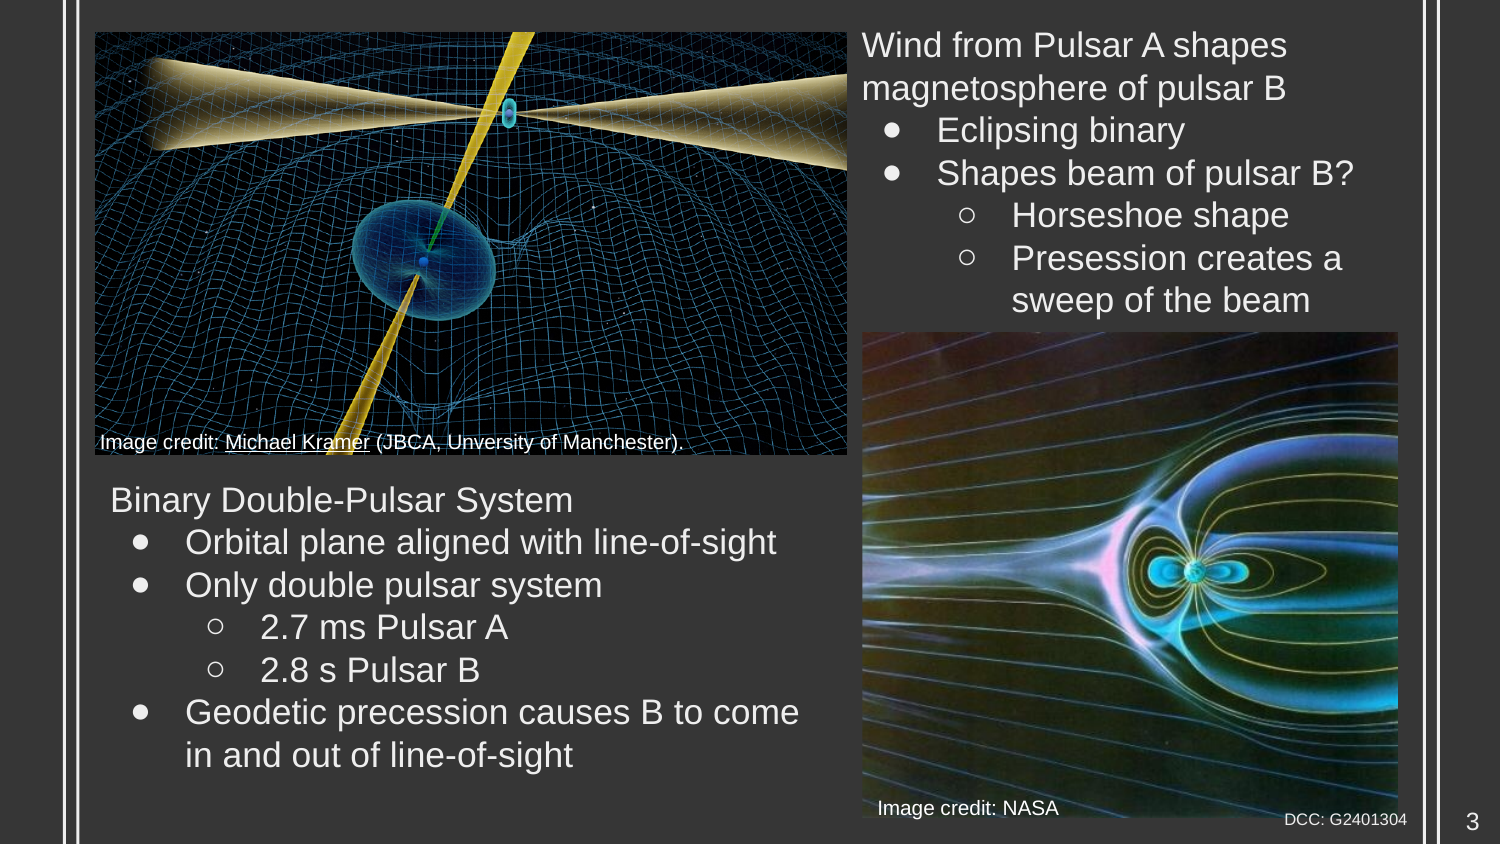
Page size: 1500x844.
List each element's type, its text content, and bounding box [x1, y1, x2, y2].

text_box [62, 0, 66, 844]
text_box 3 [1450, 790, 1498, 844]
text_box Wind from Pulsar A shapes magnetosphere of pulsar B Eclipsing binary Shapes beam of pulsar B? Horseshoe shape Presession creates a sweep of the beam [846, 7, 1398, 322]
text_box [1422, 0, 1426, 844]
picture [94, 32, 847, 456]
text_box [76, 0, 80, 844]
text_box [1436, 0, 1440, 844]
text_box Binary Double-Pulsar System Orbital plane aligned with line-of-sight Only double pulsar system 2.7 ms Pulsar A 2.8 s Pulsar B Geodetic precession causes B to come in and out of line-of-sight [95, 463, 847, 818]
text_box DCC: G2401304 [1269, 793, 1423, 841]
picture [862, 331, 1399, 819]
text_box Image credit: Michael Kramer (JBCA, Unversity of Manchester). [84, 415, 722, 466]
